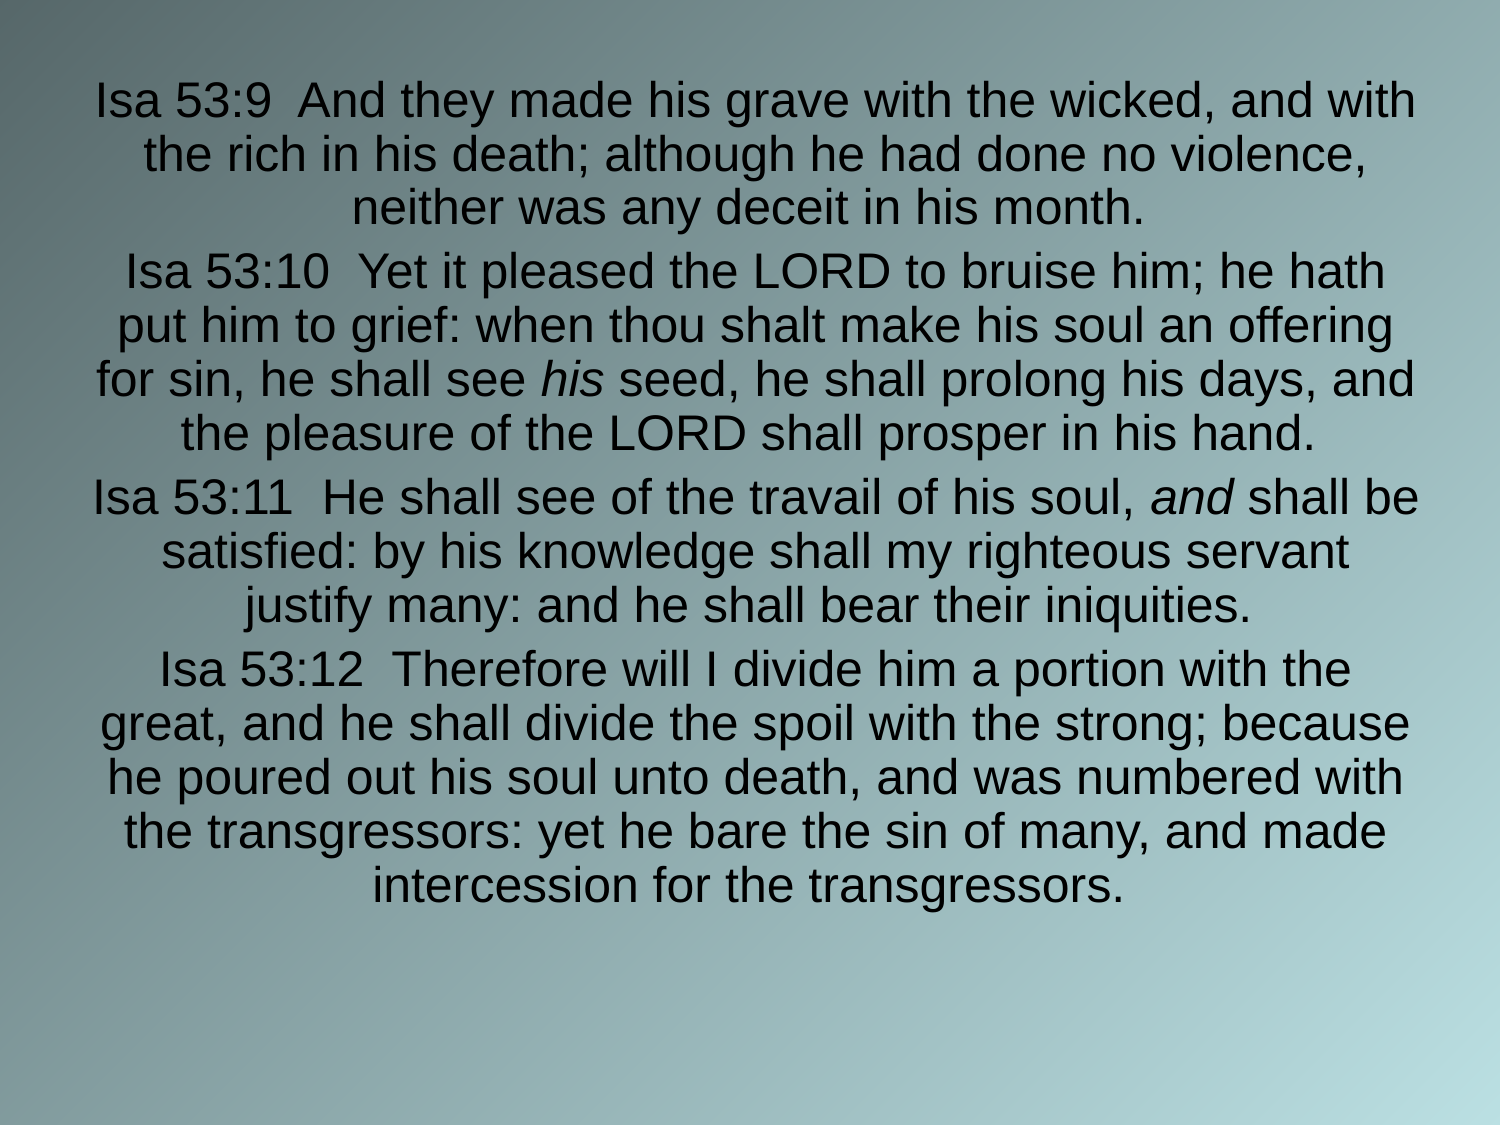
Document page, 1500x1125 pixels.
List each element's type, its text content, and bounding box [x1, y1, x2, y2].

subtitle Isa 53:9 And they made his grave with the wicked, and with the rich in his death; although he had done no violence, neither was any deceit in his month. Isa 53:10 Yet it pleased the LORD to bruise him; he hath put him to grief: when thou shalt make his soul an offering for sin, he shall see his seed, he shall prolong his days, and the pleasure of the LORD shall prosper in his hand. Isa 53:11 He shall see of the travail of his soul, and shall be satisfied: by his knowledge shall my righteous servant justify many: and he shall bear their iniquities. Isa 53:12 Therefore will I divide him a portion with the great, and he shall divide the spoil with the strong; because he poured out his soul unto death, and was numbered with the transgressors: yet he bare the sin of many, and made intercession for the transgressors. [76, 66, 1436, 1083]
